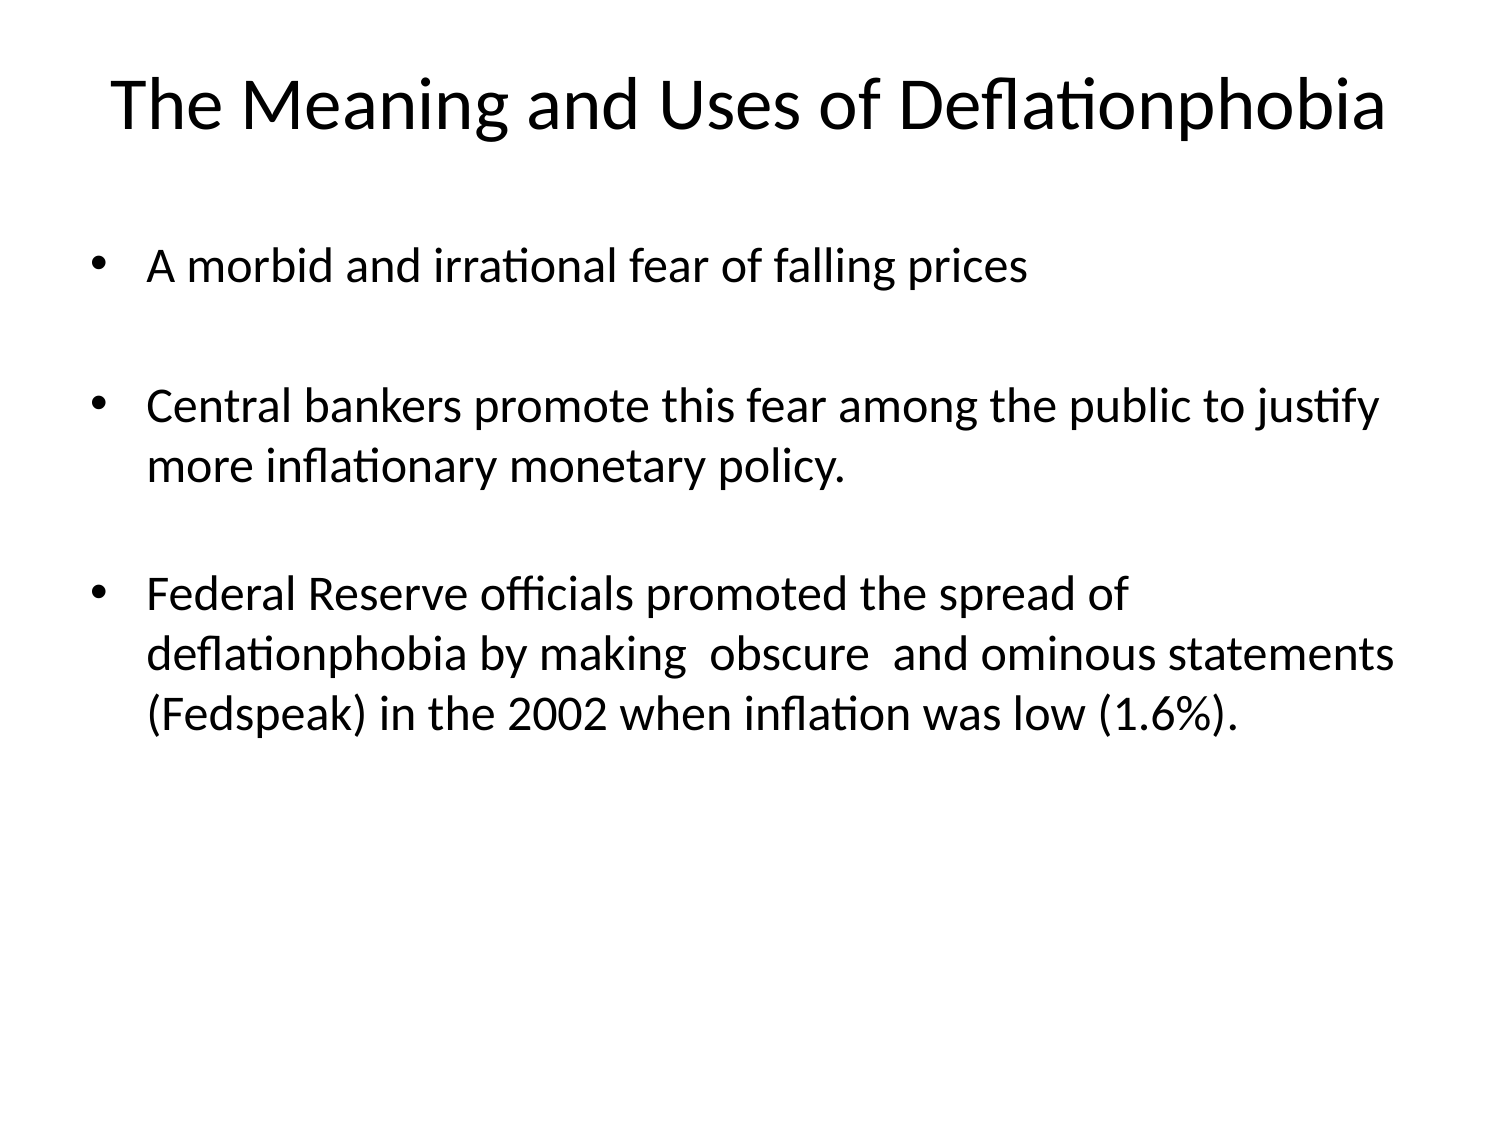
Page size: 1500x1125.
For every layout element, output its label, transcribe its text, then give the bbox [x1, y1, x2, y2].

list A morbid and irrational fear of falling prices Central bankers promote this fear among the public to justify more inflationary monetary policy. Federal Reserve officials promoted the spread of deflationphobia by making obscure and ominous statements (Fedspeak) in the 2002 when inflation was low (1.6%). [75, 224, 1425, 1005]
title The Meaning and Uses of Deflationphobia [75, 24, 1425, 175]
